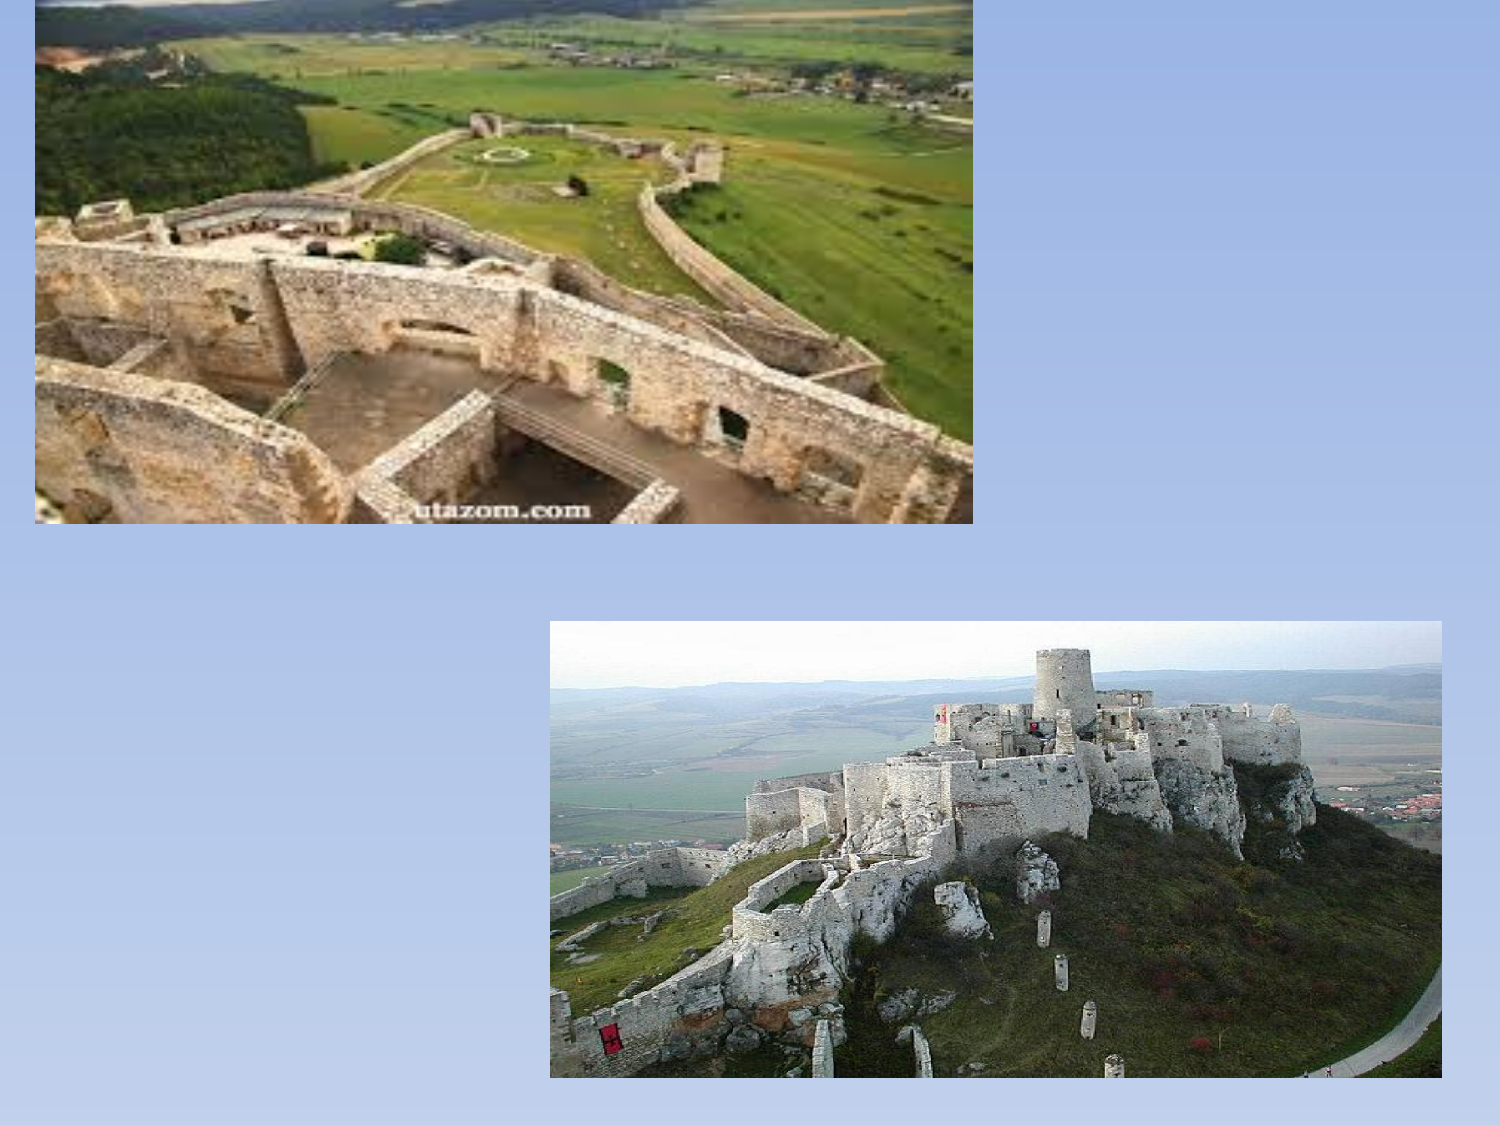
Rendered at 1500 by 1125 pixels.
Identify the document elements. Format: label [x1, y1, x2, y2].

list [34, 0, 973, 524]
picture [550, 620, 1442, 1079]
